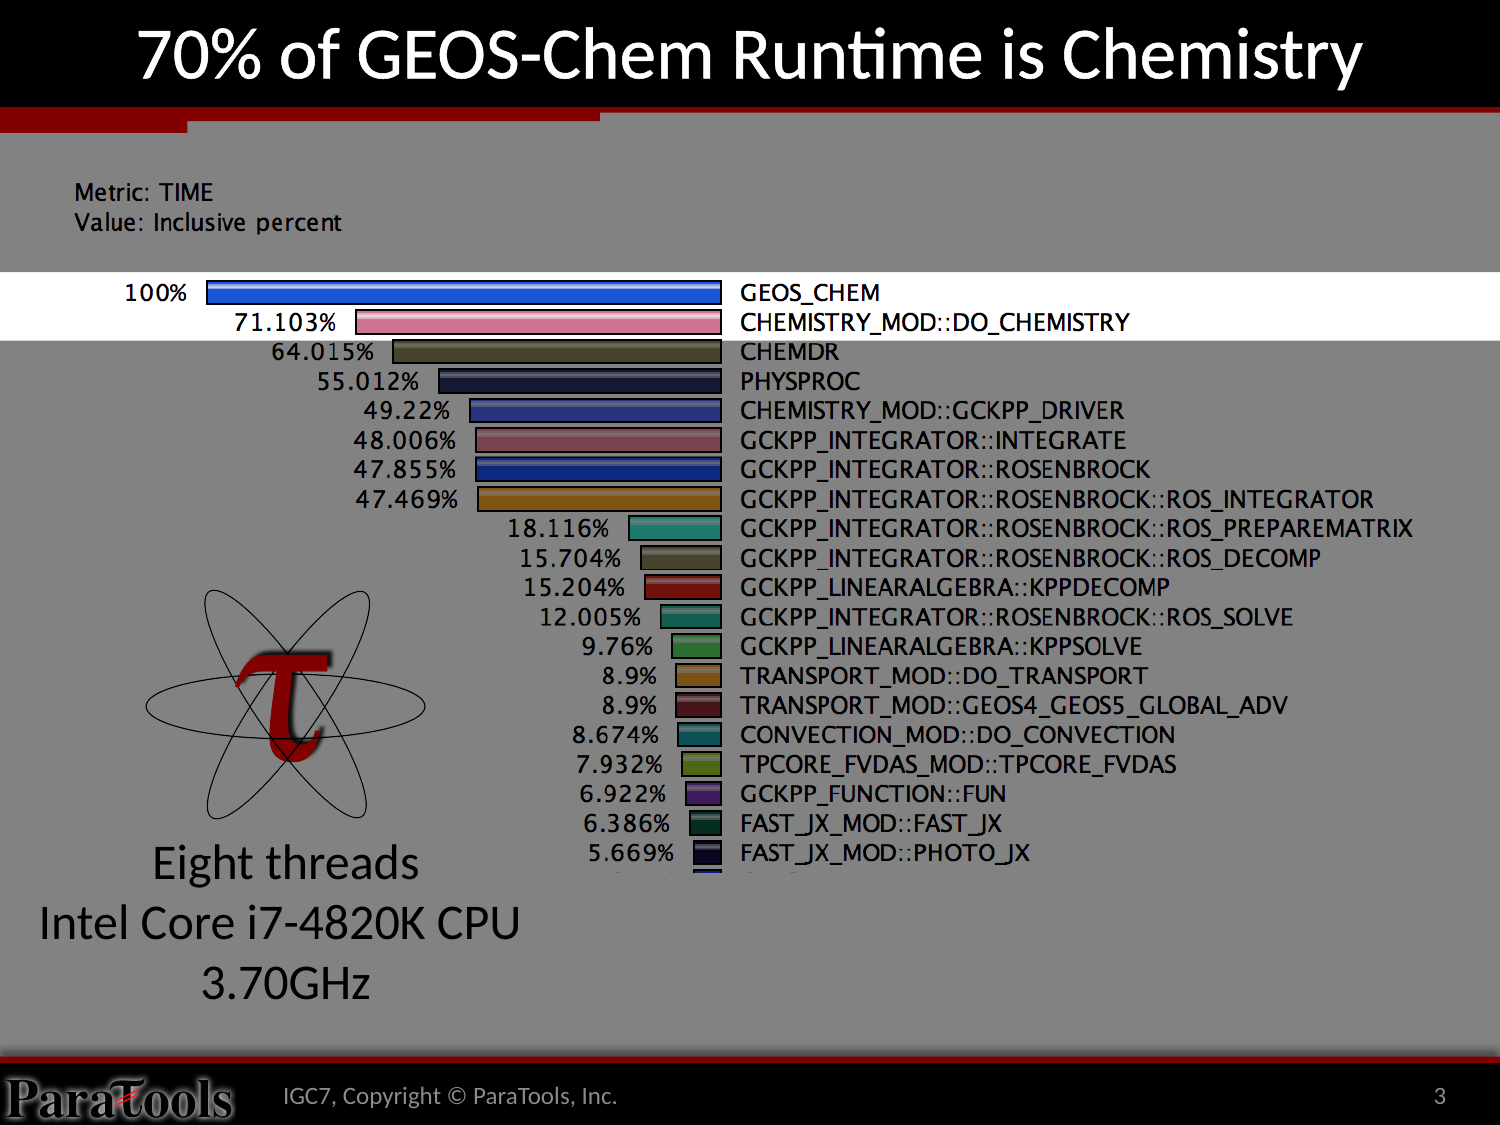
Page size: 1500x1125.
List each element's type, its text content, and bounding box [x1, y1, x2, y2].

text_box [0, 339, 1500, 1067]
text_box [0, 99, 1500, 274]
title 70% of GEOS-Chem Runtime is Chemistry [0, 0, 1500, 99]
picture [74, 174, 1426, 873]
picture [0, 1072, 236, 1123]
footer IGC7, Copyright © ParaTools, Inc. [268, 1067, 1281, 1125]
slide_number 3 [1312, 1067, 1462, 1125]
